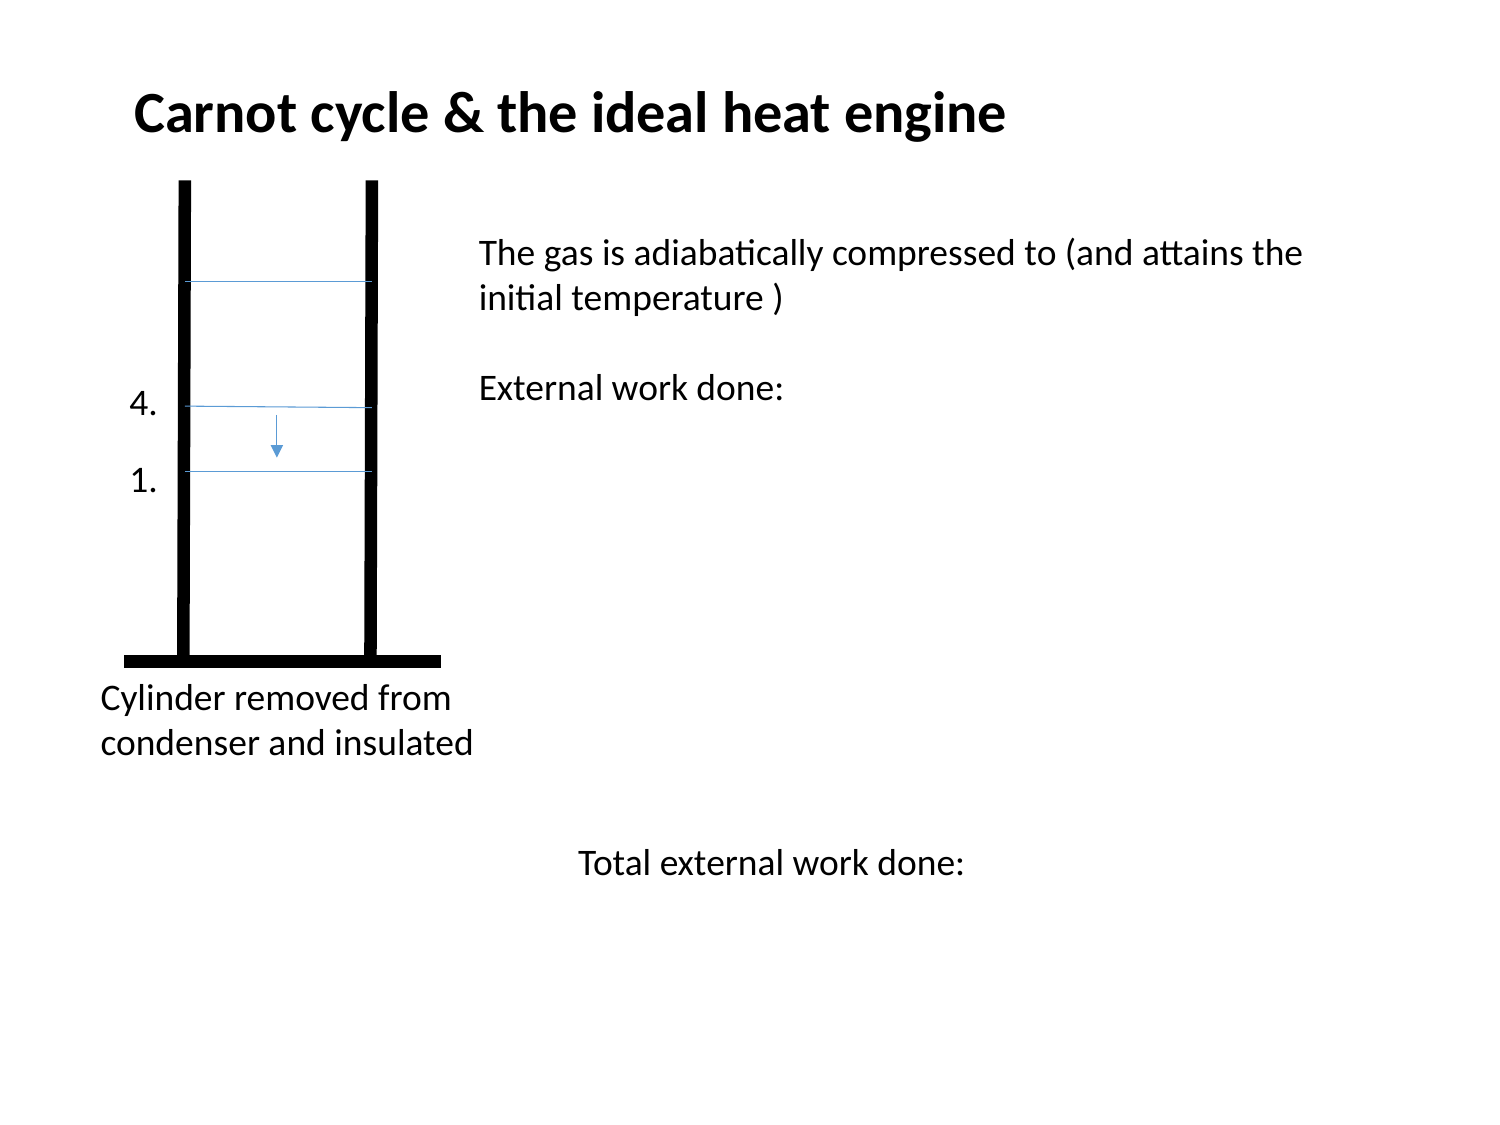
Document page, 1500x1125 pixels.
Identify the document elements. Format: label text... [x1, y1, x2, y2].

text_box Carnot cycle & the ideal heat engine [119, 66, 1023, 152]
text_box Cylinder removed from condenser and insulated [85, 665, 503, 771]
text_box 4. [114, 370, 173, 431]
text_box 1. [114, 447, 173, 507]
